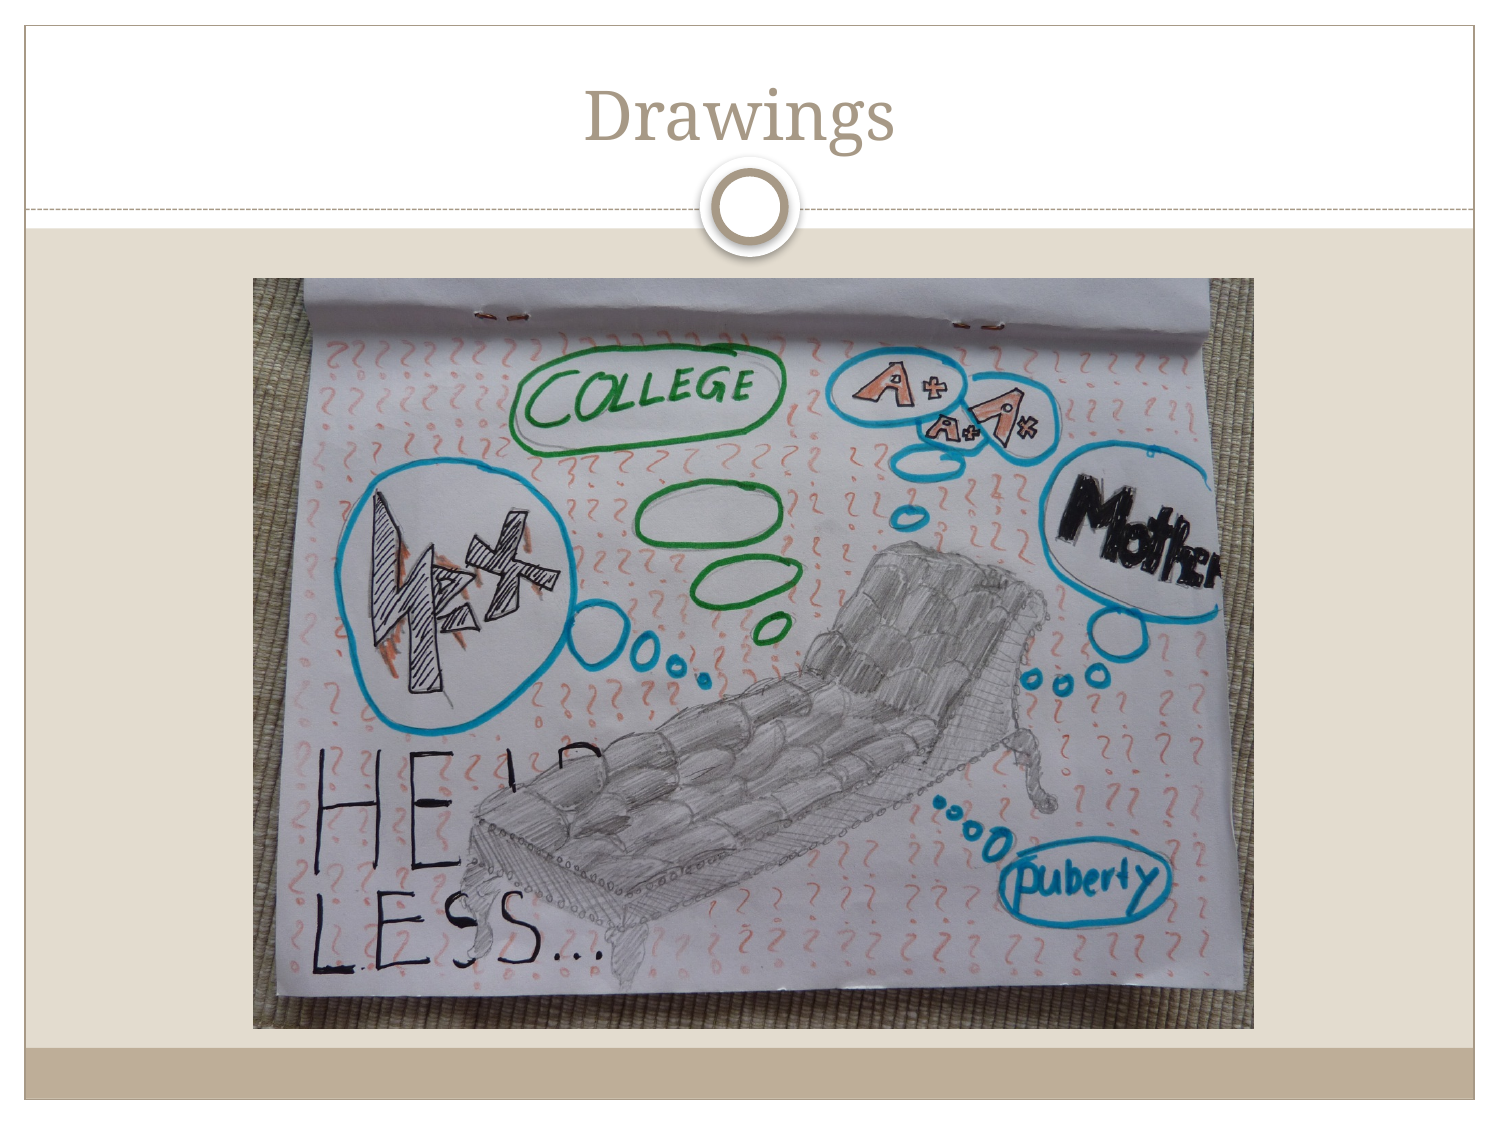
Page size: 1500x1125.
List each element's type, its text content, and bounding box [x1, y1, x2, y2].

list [253, 278, 1255, 1030]
title Drawings [49, 37, 1450, 162]
